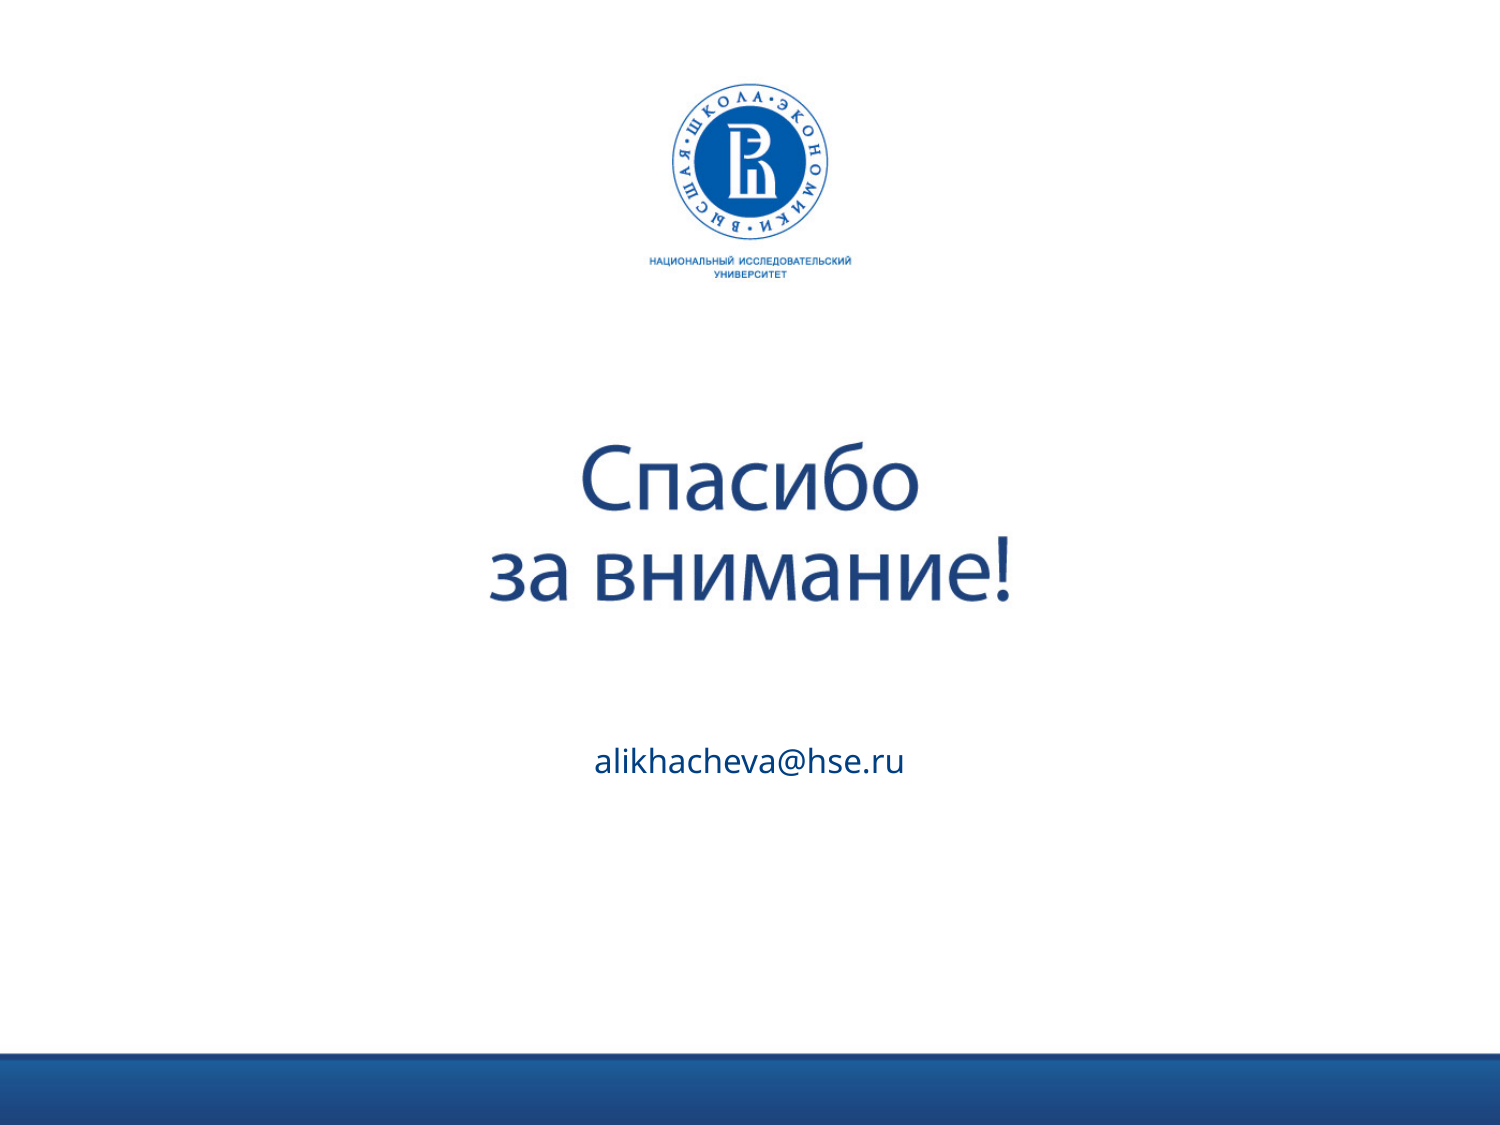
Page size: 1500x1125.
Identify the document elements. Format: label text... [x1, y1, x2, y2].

picture [0, 0, 1500, 1125]
subtitle alikhacheva@hse.ru [224, 732, 1276, 883]
